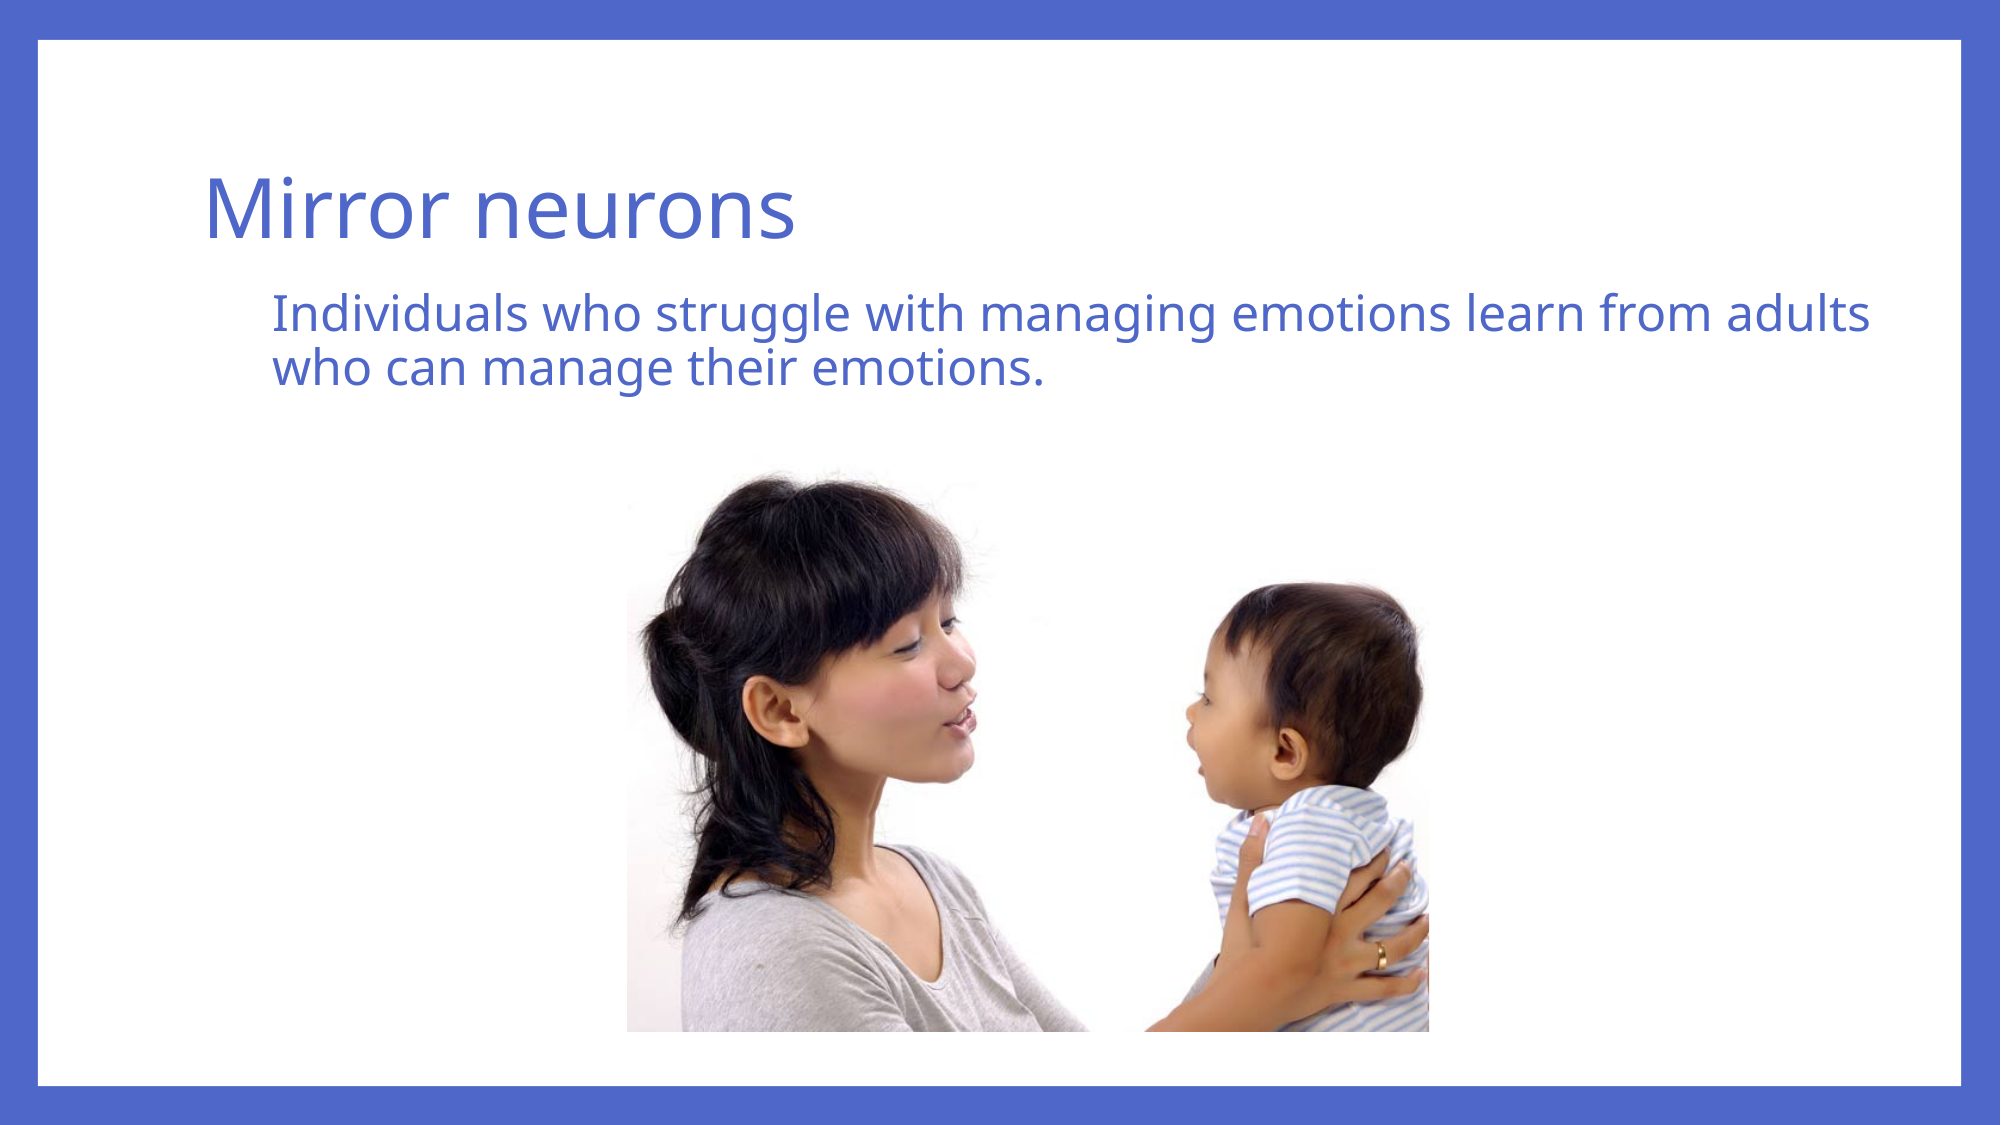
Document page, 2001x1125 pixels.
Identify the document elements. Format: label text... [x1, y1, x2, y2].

title Mirror neurons [187, 99, 1808, 323]
picture [626, 397, 1430, 1032]
list Individuals who struggle with managing emotions learn from adults who can manage their emotions. [249, 281, 1973, 1013]
